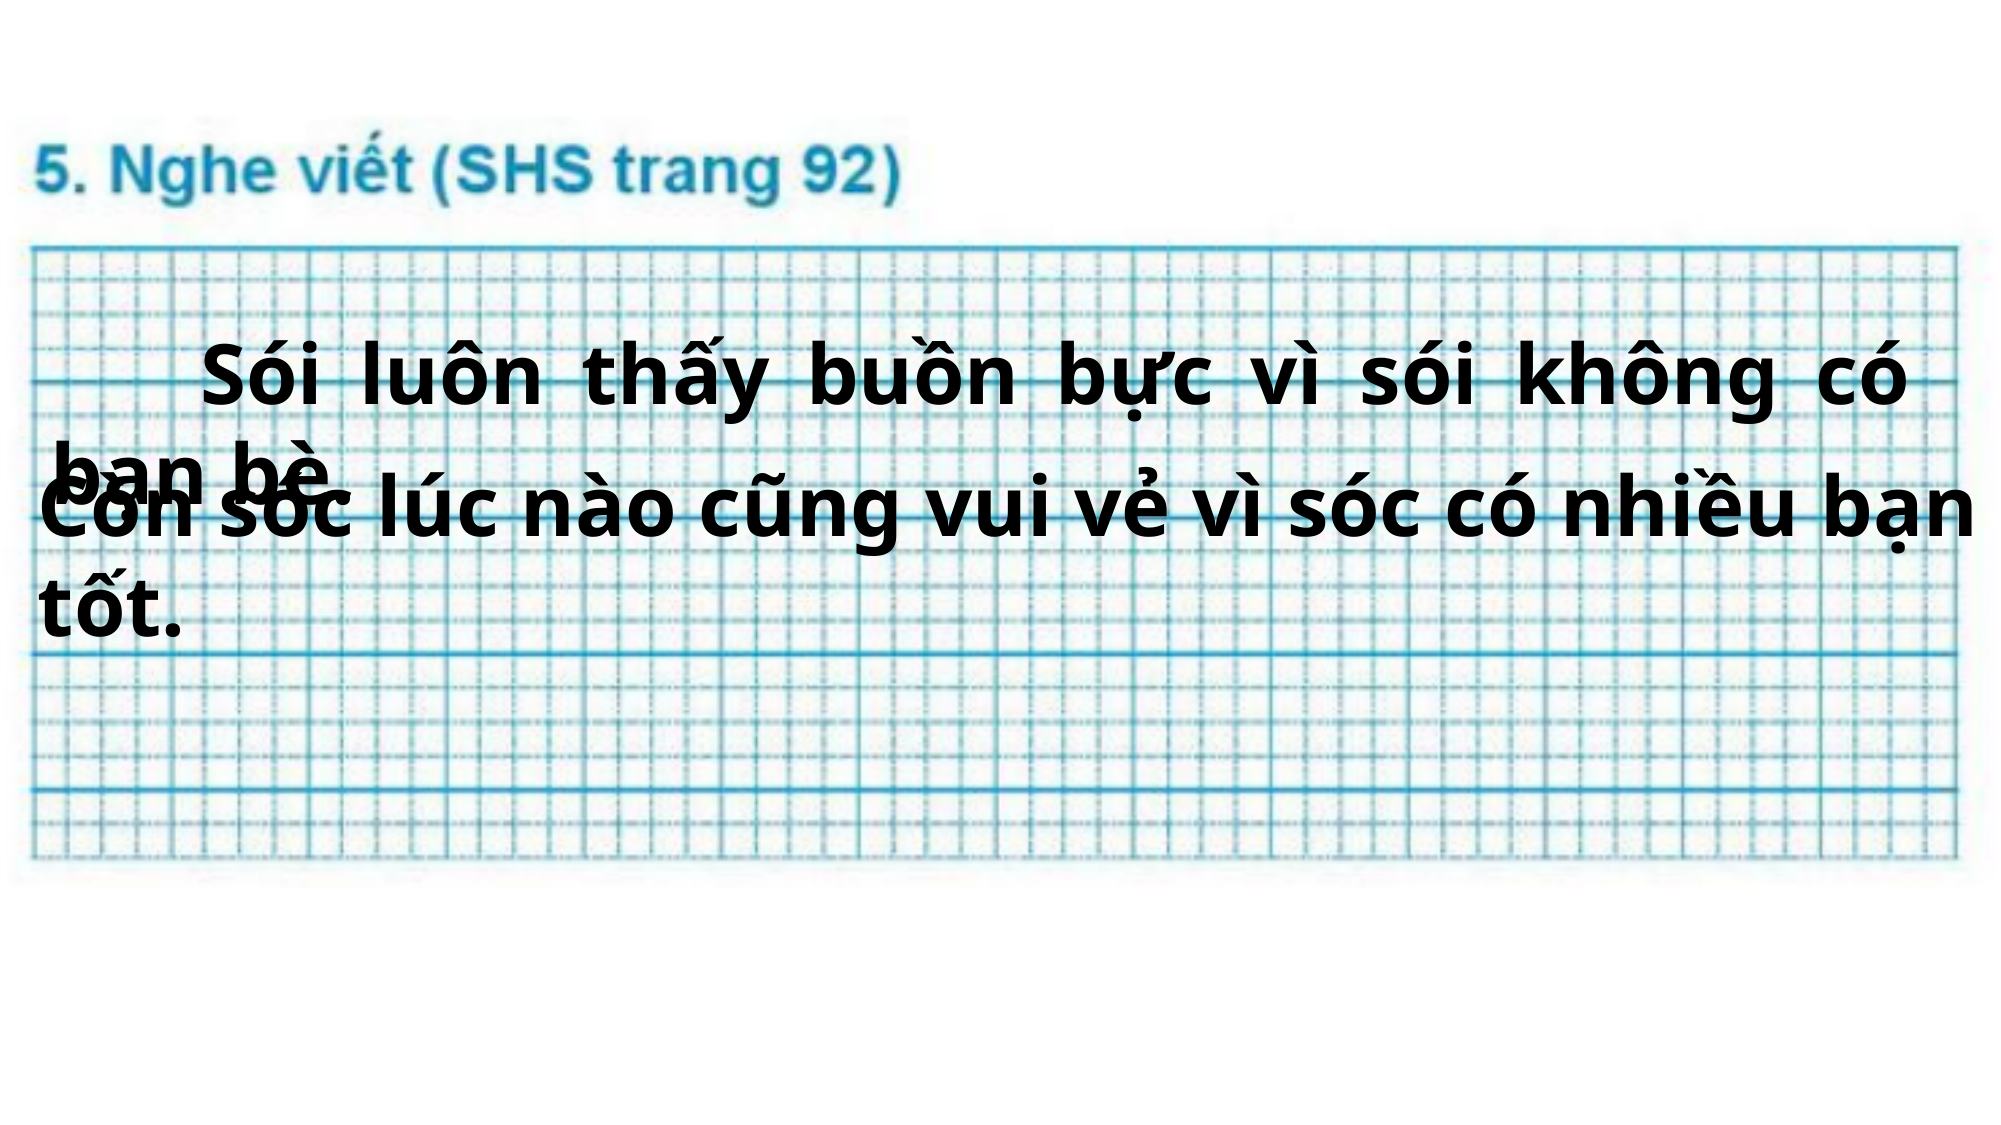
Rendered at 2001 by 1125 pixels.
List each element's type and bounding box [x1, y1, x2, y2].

picture [0, 115, 2000, 888]
